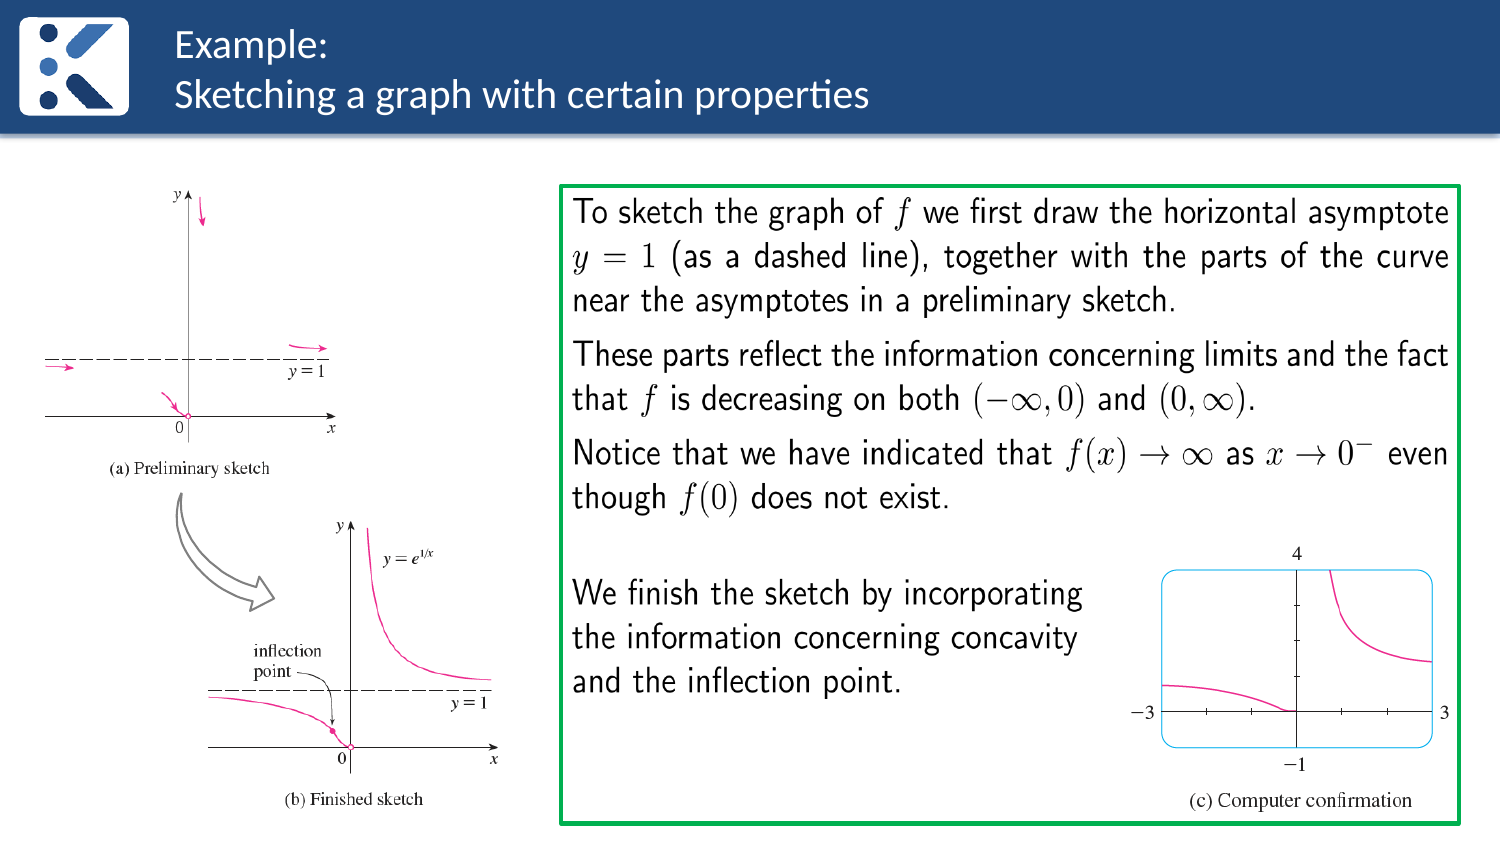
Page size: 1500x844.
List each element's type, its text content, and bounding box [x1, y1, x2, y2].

picture [194, 504, 514, 820]
text_box [176, 497, 189, 557]
picture [572, 197, 1459, 824]
text_box [559, 184, 1461, 826]
picture [27, 18, 122, 115]
title Example: Sketching a graph with certain properties [159, 8, 1483, 126]
picture [38, 173, 361, 489]
